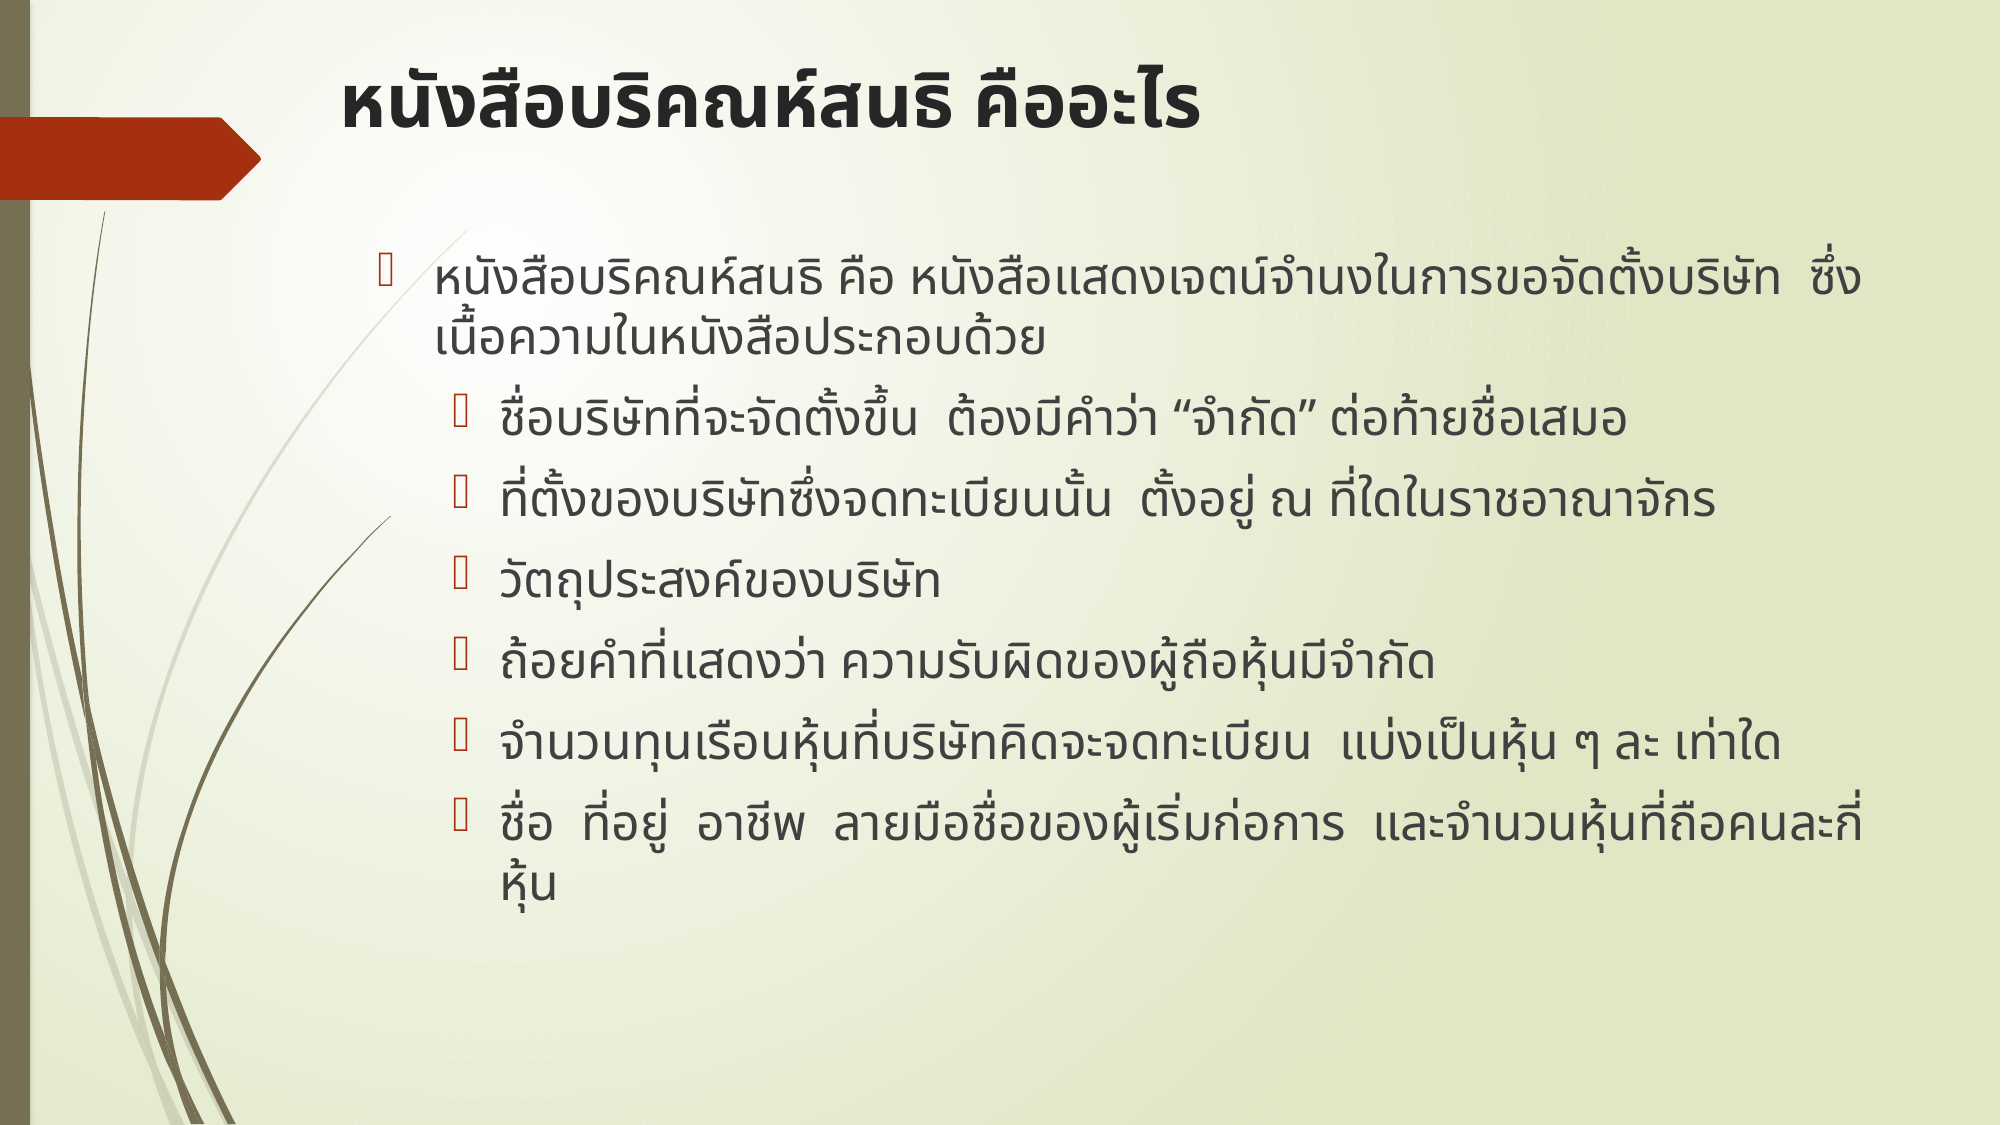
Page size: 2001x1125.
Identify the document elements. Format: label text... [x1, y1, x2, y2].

title หนังสือบริคณห์สนธิ คืออะไร [324, 45, 1675, 145]
list หนังสือบริคณห์สนธิ คือ หนังสือแสดงเจตน์จำนงในการขอจัดตั้งบริษัท ซึ่งเนื้อความในหนังสือประกอบด้วย ชื่อบริษัทที่จะจัดตั้งขึ้น ต้องมีคำว่า “จำกัด” ต่อท้ายชื่อเสมอ ที่ตั้งของบริษัทซึ่งจดทะเบียนนั้น ตั้งอยู่ ณ ที่ใดในราชอาณาจักร วัตถุประสงค์ของบริษัท ถ้อยคำที่แสดงว่า ความรับผิดของผู้ถือหุ้นมีจำกัด จำนวนทุนเรือนหุ้นที่บริษัทคิดจะจดทะเบียน แบ่งเป็นหุ้น ๆ ละ เท่าใด ชื่อ ที่อยู่ อาชีพ ลายมือชื่อของผู้เริ่มก่อการ และจำนวนหุ้นที่ถือคนละกี่หุ้น [362, 237, 1902, 1000]
